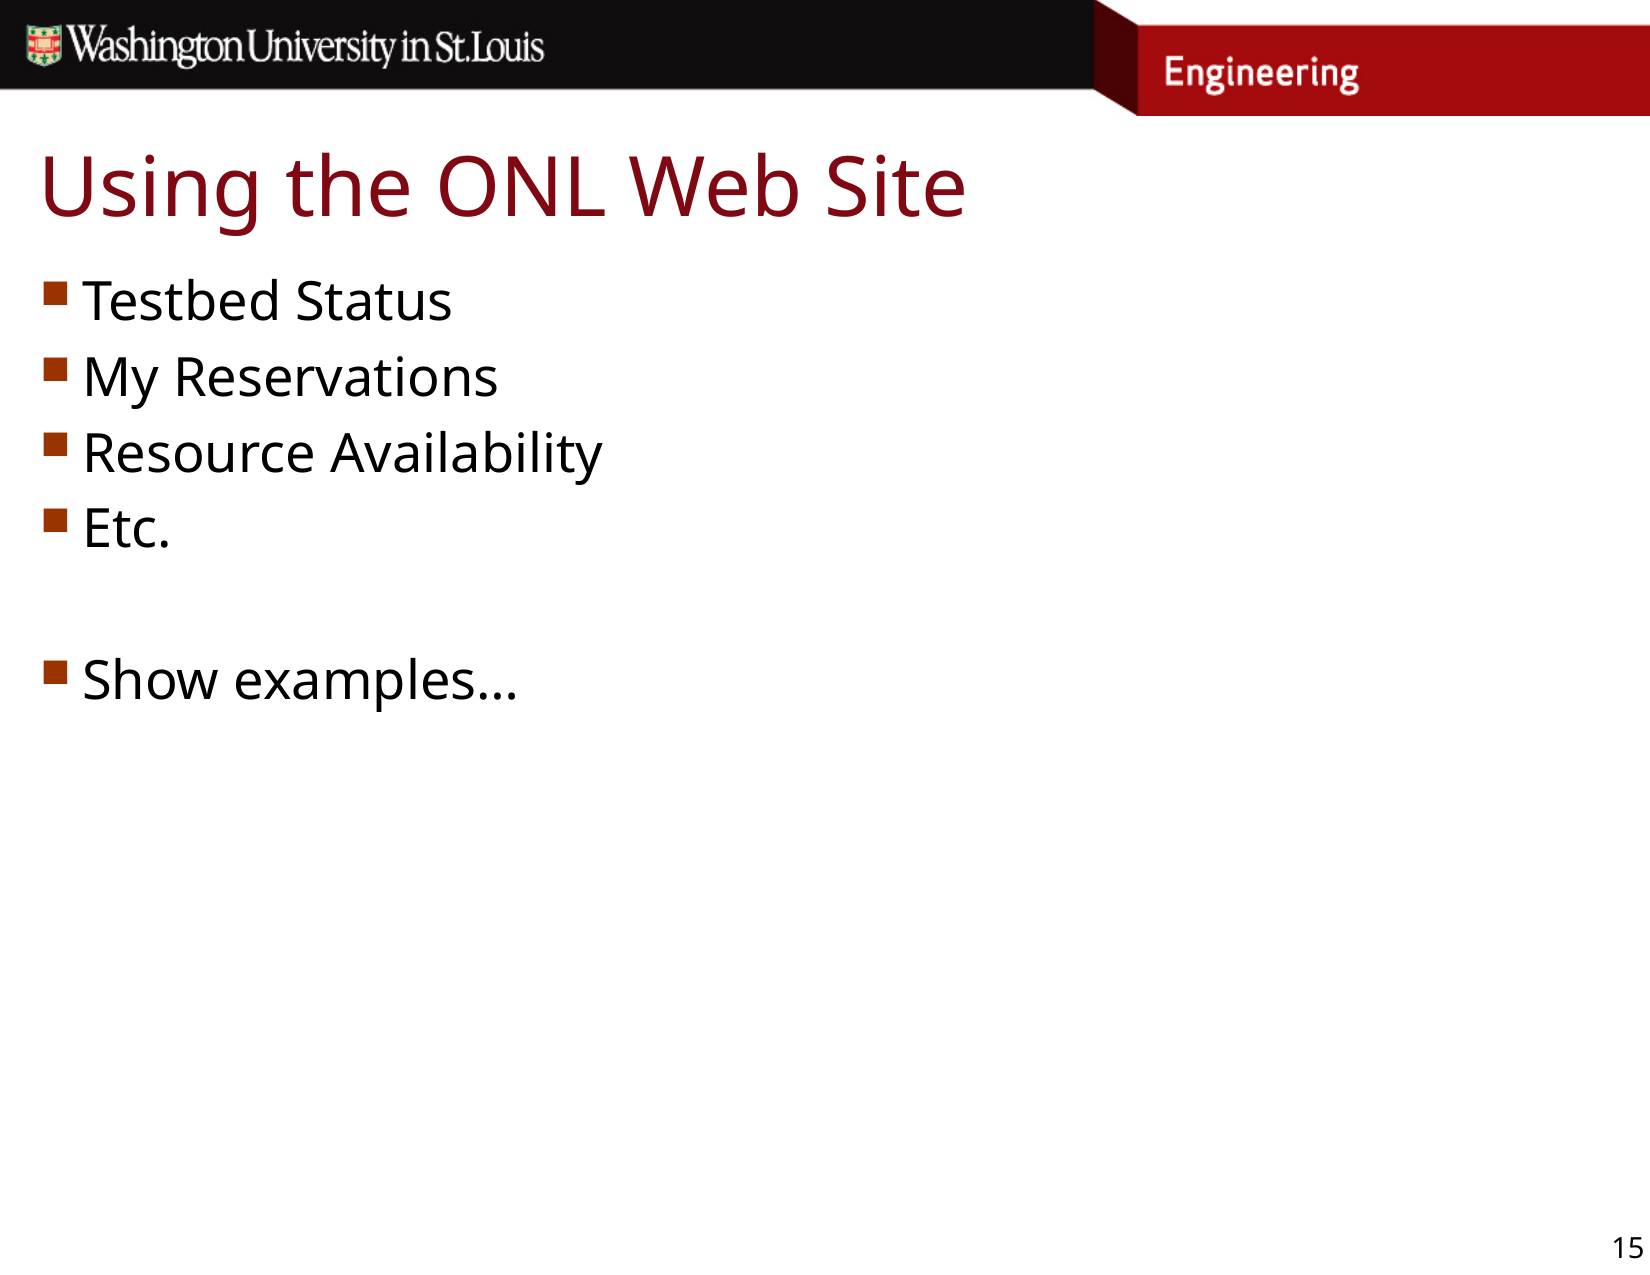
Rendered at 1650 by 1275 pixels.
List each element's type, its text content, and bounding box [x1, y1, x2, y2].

picture [0, 0, 1650, 116]
list Testbed Status My Reservations Resource Availability Etc. Show examples… [2, 257, 1650, 1275]
title Using the ONL Web Site [21, 105, 1602, 257]
slide_number 15 [1593, 1231, 1645, 1267]
